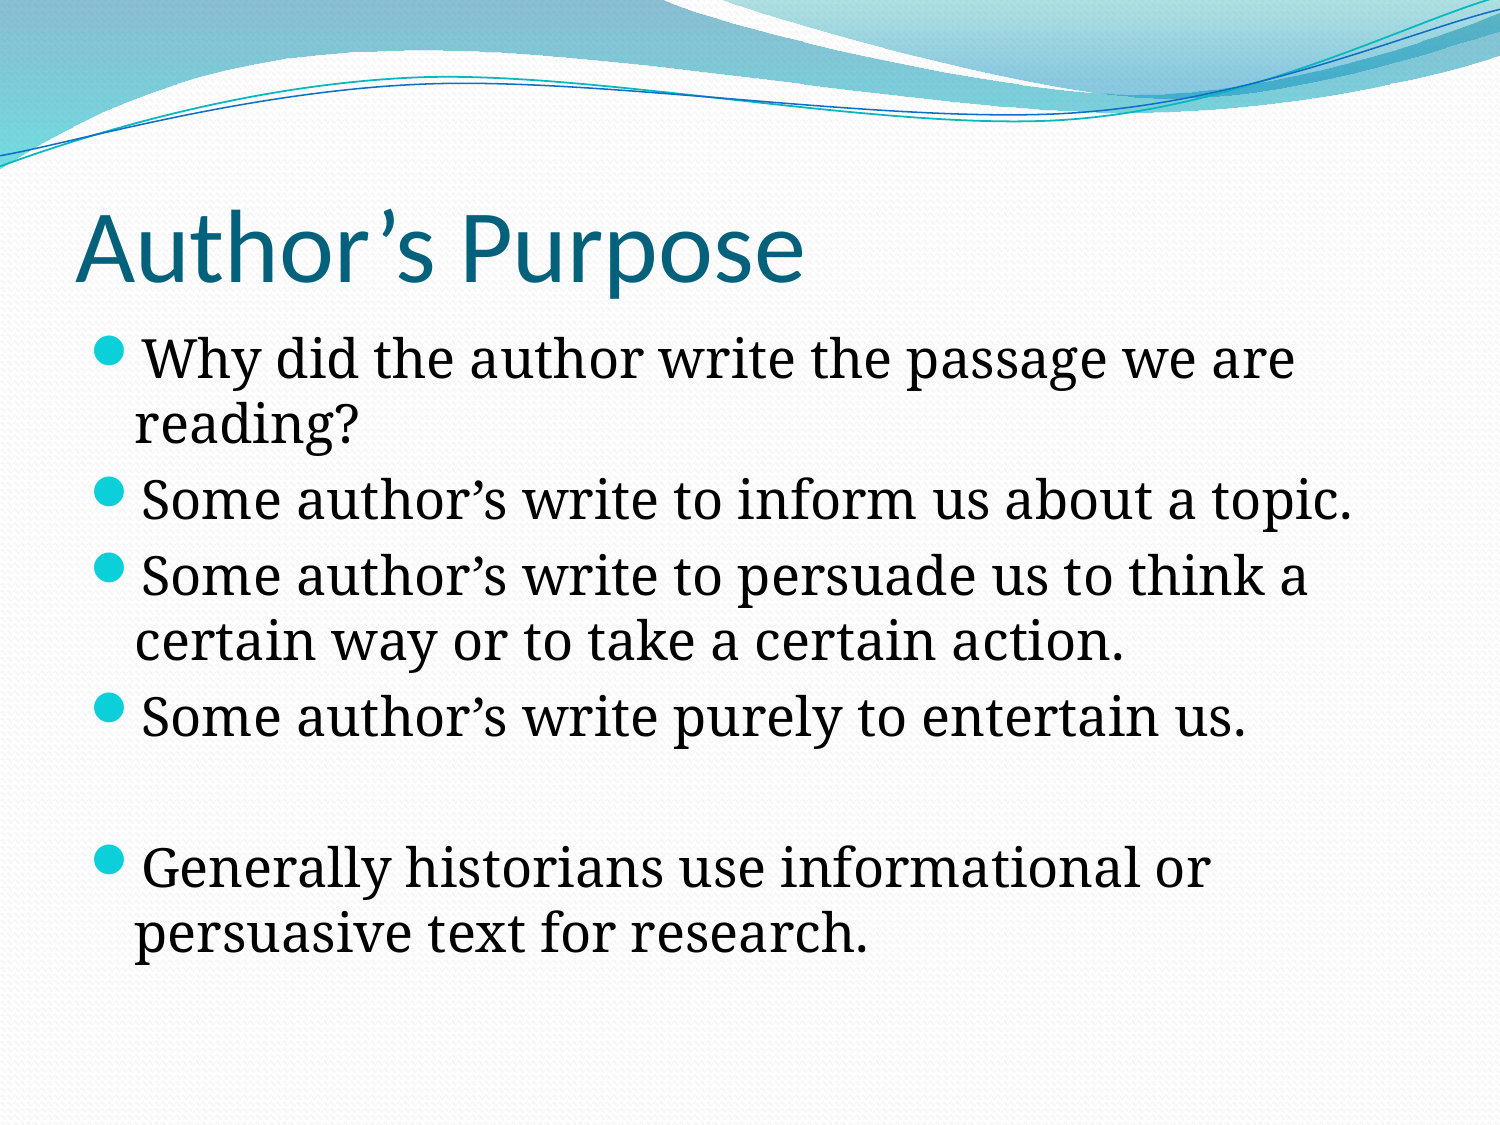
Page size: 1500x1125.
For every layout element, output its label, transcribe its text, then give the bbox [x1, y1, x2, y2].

title Author’s Purpose [75, 115, 1425, 303]
list Why did the author write the passage we are reading? Some author’s write to inform us about a topic. Some author’s write to persuade us to think a certain way or to take a certain action. Some author’s write purely to entertain us. Generally historians use informational or persuasive text for research. [75, 317, 1425, 1038]
